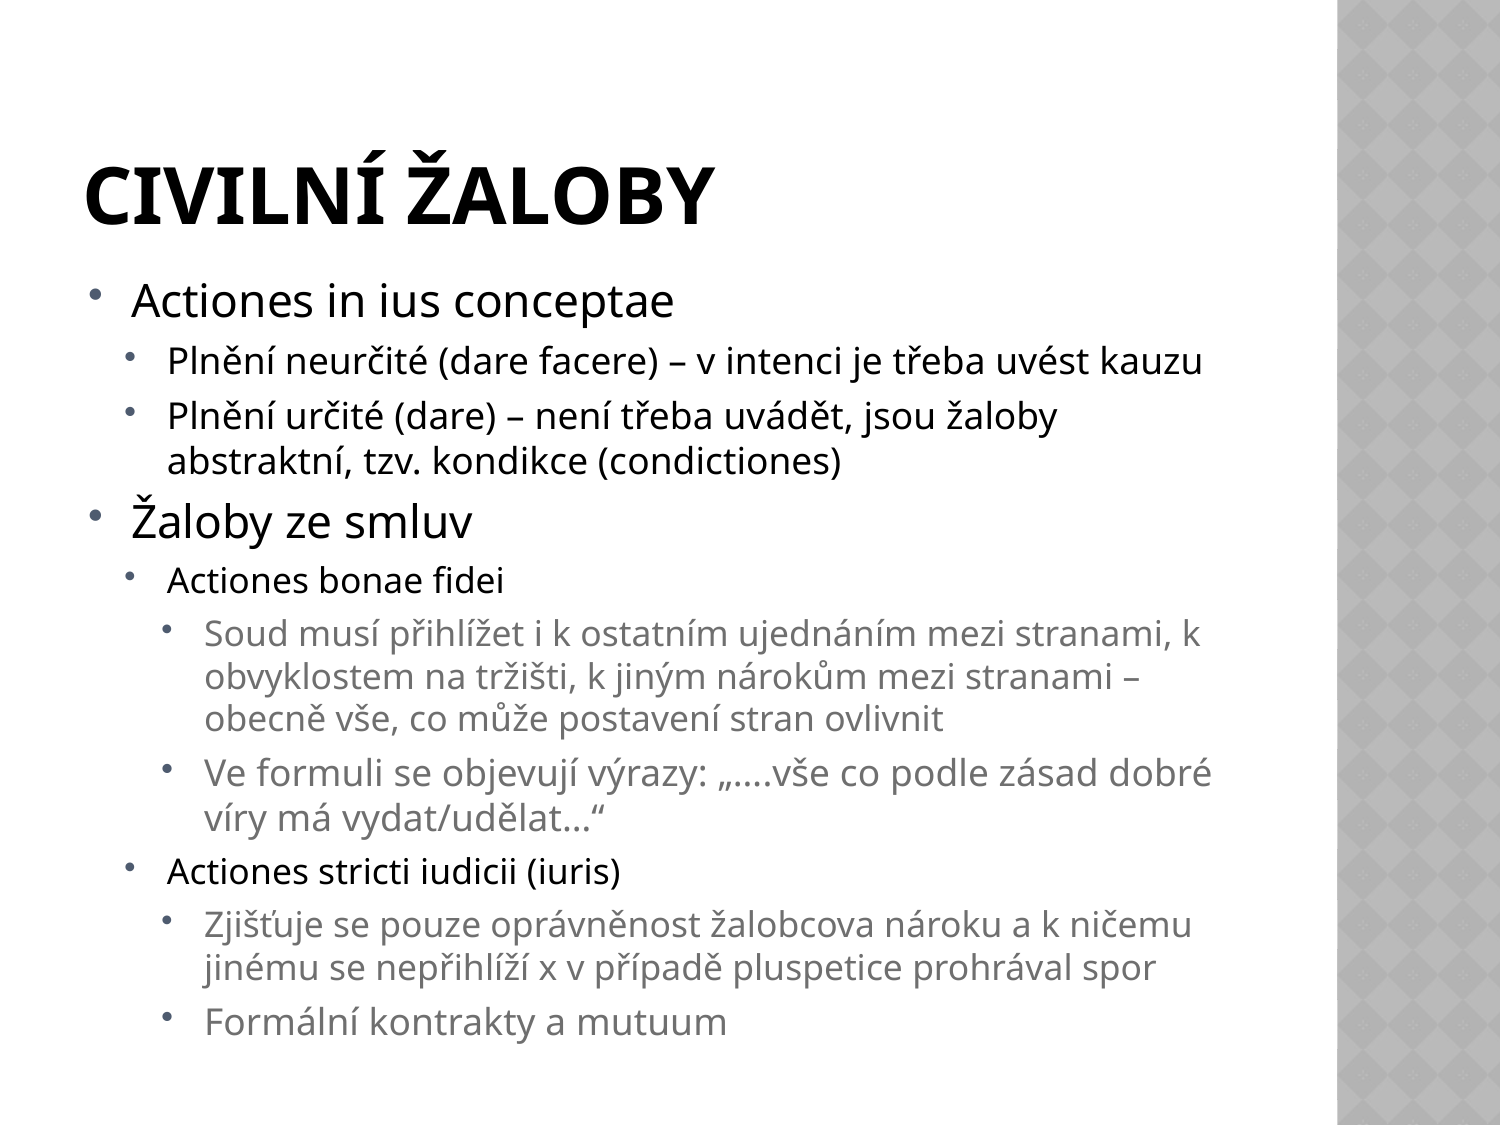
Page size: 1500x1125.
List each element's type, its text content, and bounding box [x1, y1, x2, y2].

title Civilní žaloby [75, 52, 1263, 240]
list Actiones in ius conceptae Plnění neurčité (dare facere) – v intenci je třeba uvést kauzu Plnění určité (dare) – není třeba uvádět, jsou žaloby abstraktní, tzv. kondikce (condictiones) Žaloby ze smluv Actiones bonae fidei Soud musí přihlížet i k ostatním ujednáním mezi stranami, k obvyklostem na tržišti, k jiným nárokům mezi stranami – obecně vše, co může postavení stran ovlivnit Ve formuli se objevují výrazy: „….vše co podle zásad dobré víry má vydat/udělat…“ Actiones stricti iudicii (iuris) Zjišťuje se pouze oprávněnost žalobcova nároku a k ničemu jinému se nepřihlíží x v případě pluspetice prohrával spor Formální kontrakty a mutuum [75, 264, 1263, 1059]
